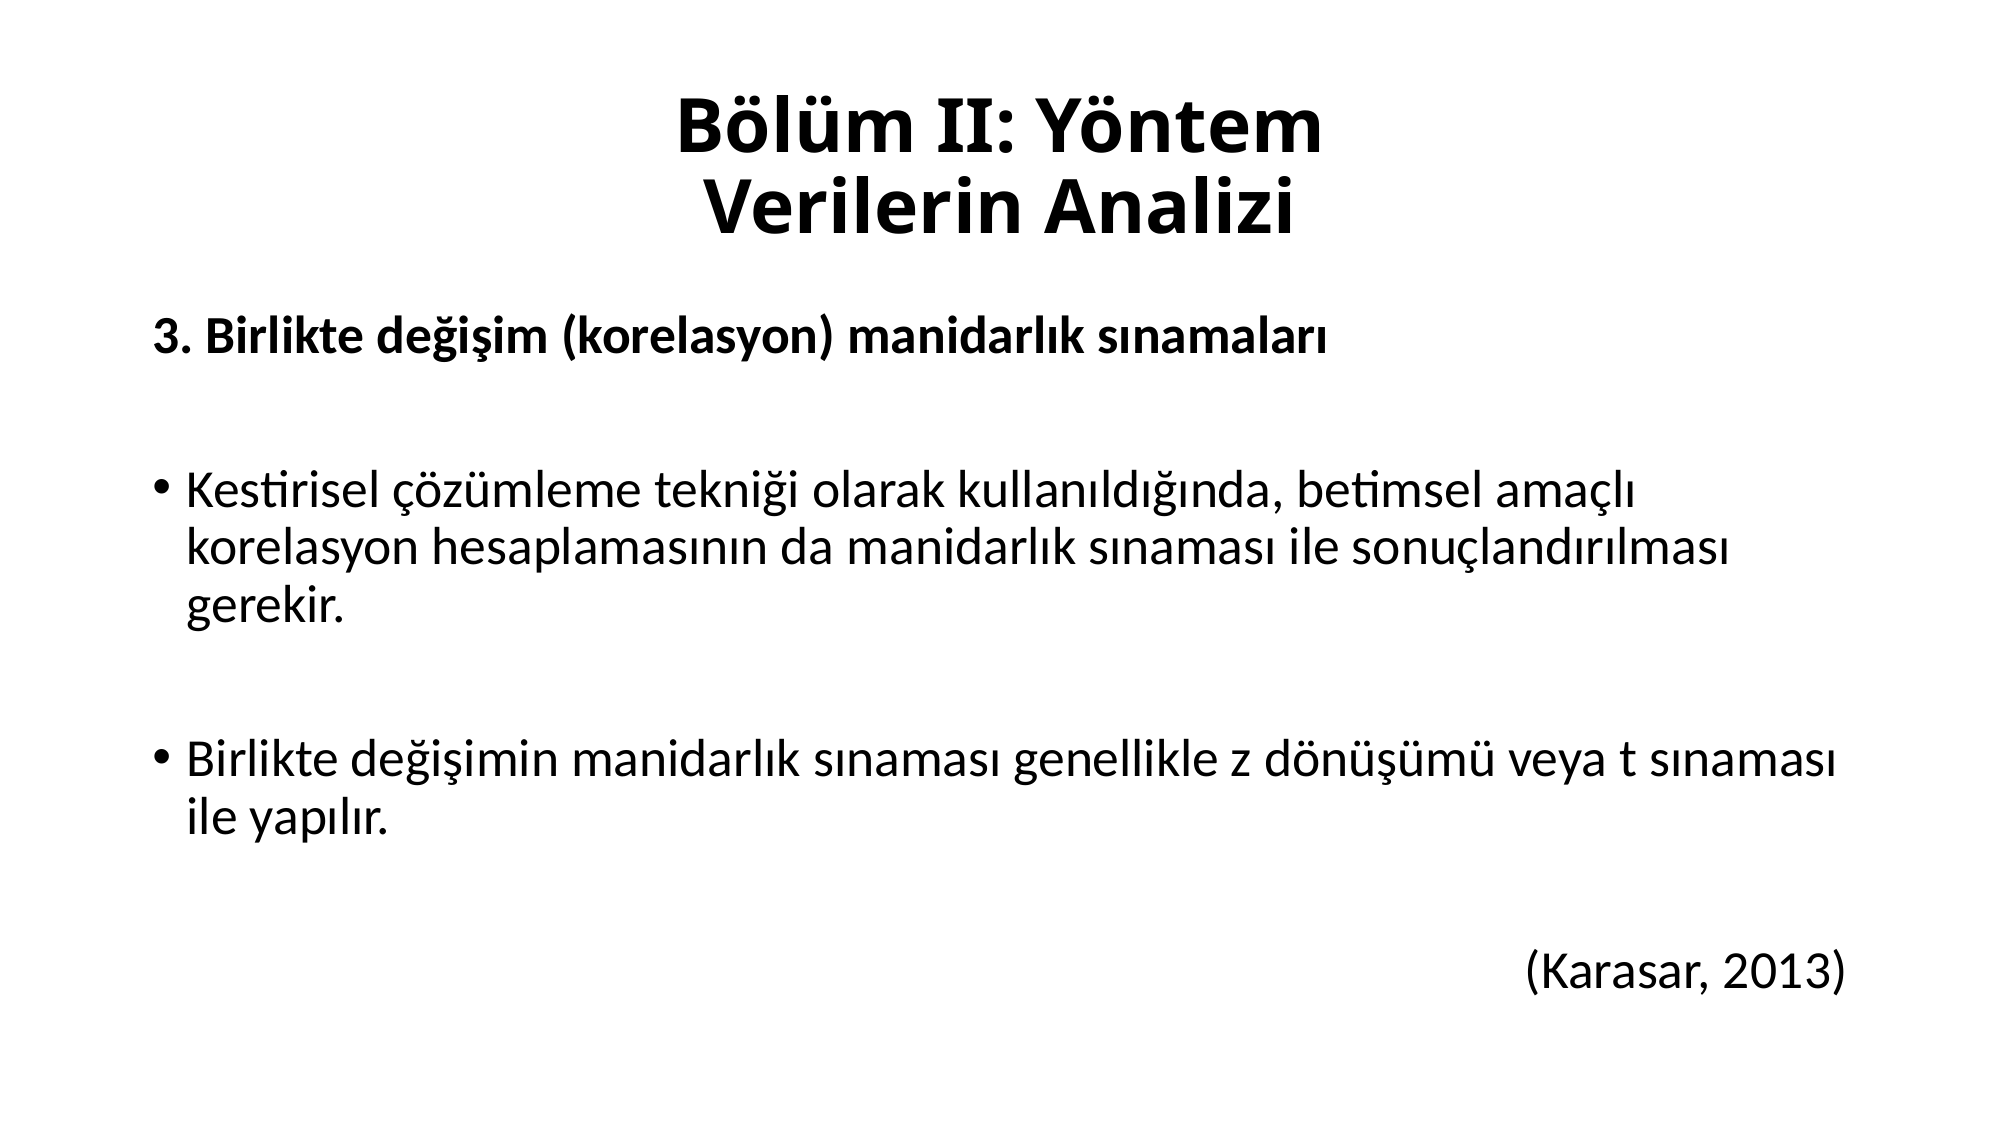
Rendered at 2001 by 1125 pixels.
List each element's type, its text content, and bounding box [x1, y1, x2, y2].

title Bölüm II: Yöntem Verilerin Analizi [137, 59, 1863, 278]
list 3. Birlikte değişim (korelasyon) manidarlık sınamaları Kestirisel çözümleme tekniği olarak kullanıldığında, betimsel amaçlı korelasyon hesaplamasının da manidarlık sınaması ile sonuçlandırılması gerekir. Birlikte değişimin manidarlık sınaması genellikle z dönüşümü veya t sınaması ile yapılır. (Karasar, 2013) [137, 299, 1863, 1014]
